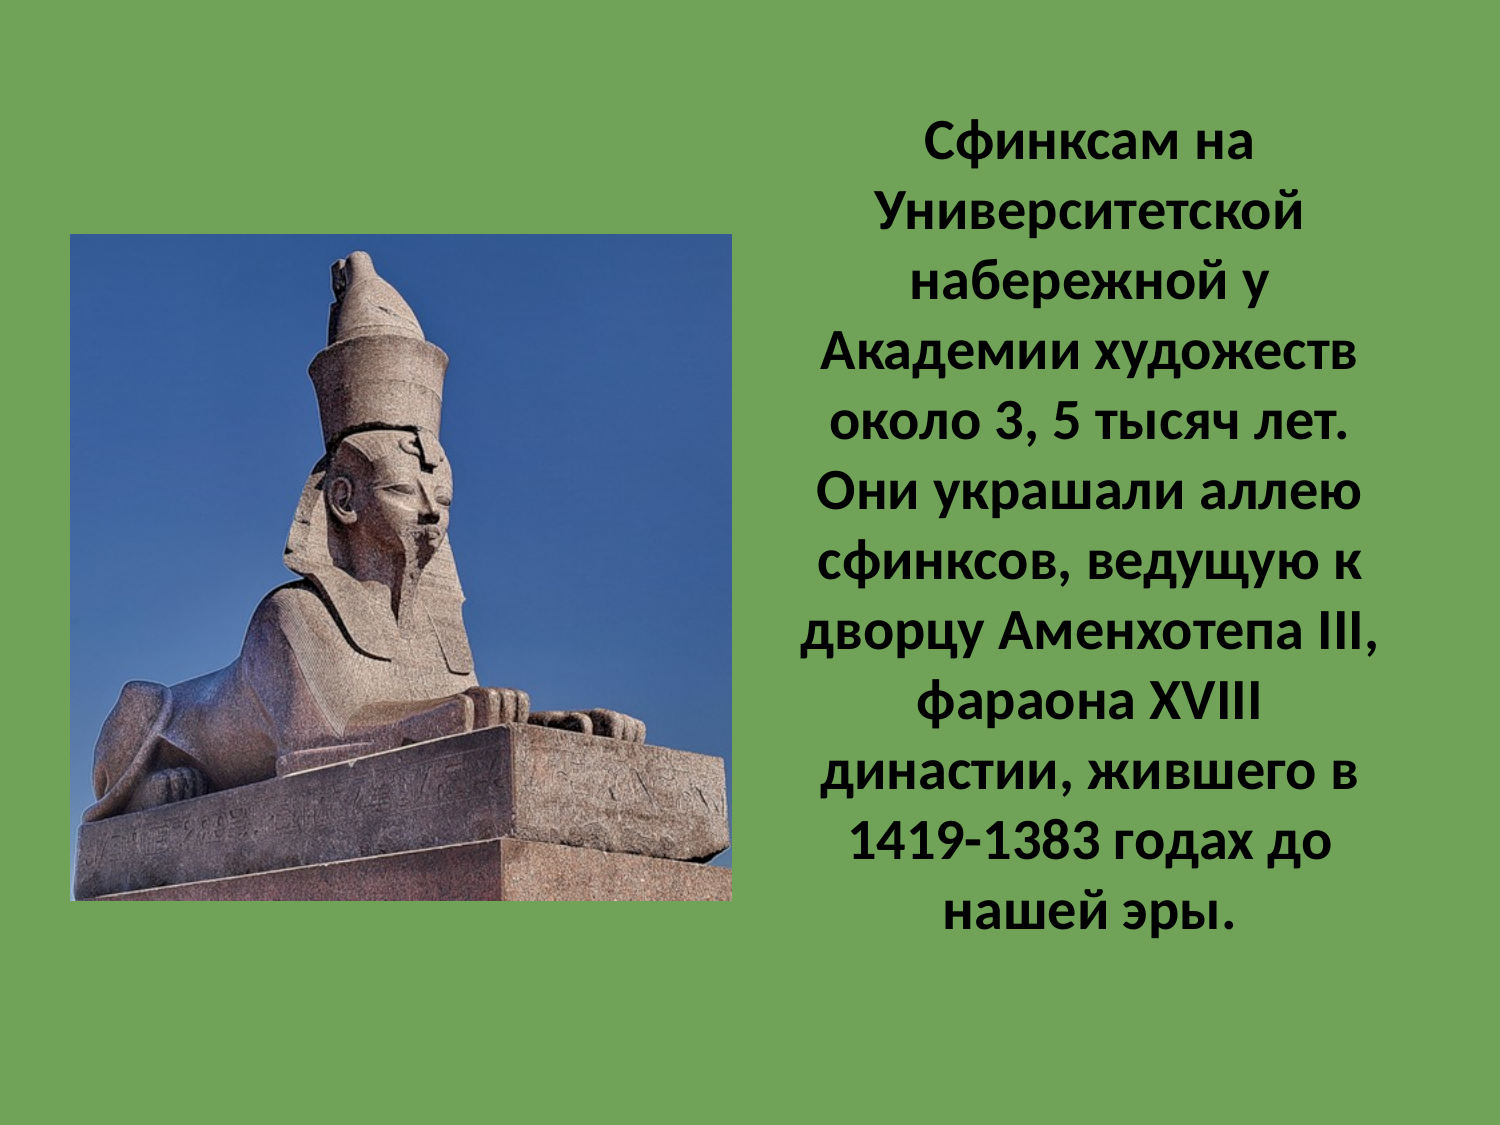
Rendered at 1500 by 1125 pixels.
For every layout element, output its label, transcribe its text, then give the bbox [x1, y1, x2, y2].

picture [70, 234, 732, 901]
text_box Сфинксам на Университетской набережной у Академии художеств около 3, 5 тысяч лет. Они украшали аллею сфинксов, ведущую к дворцу Аменхотепа III, фараона XVIII династии, жившего в 1419-1383 годах до нашей эры. [773, 93, 1407, 949]
